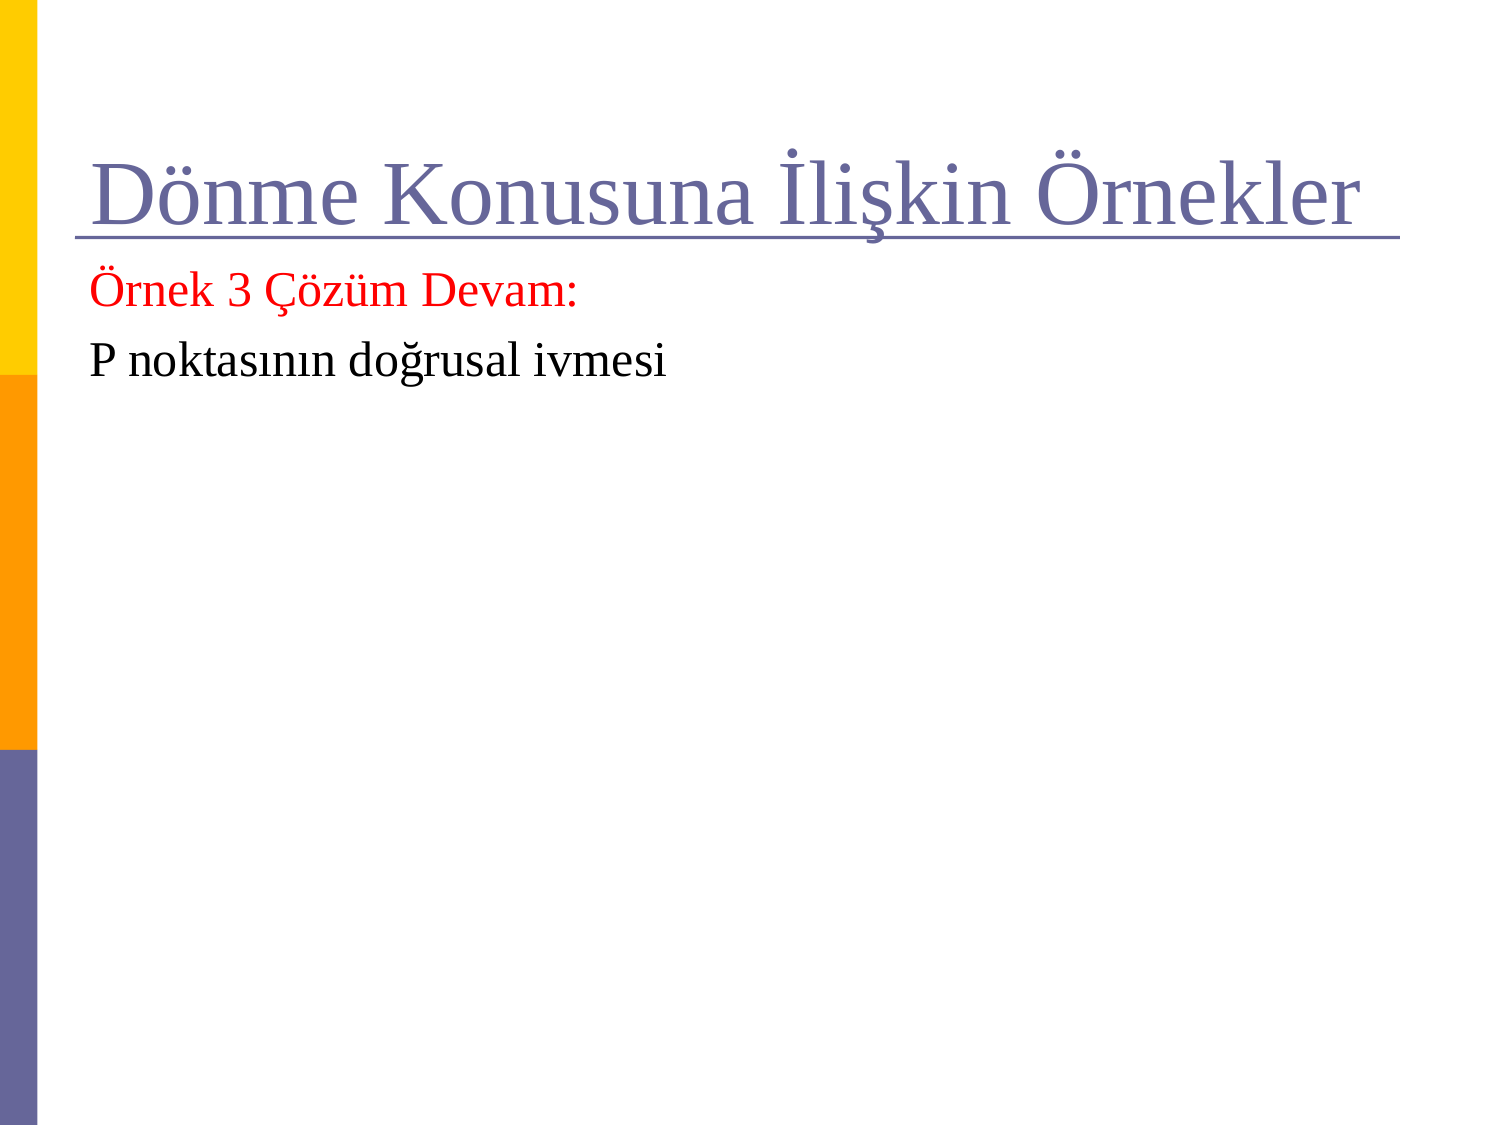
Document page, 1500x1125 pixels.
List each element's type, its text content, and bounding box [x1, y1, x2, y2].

title Dönme Konusuna İlişkin Örnekler [75, 45, 1425, 250]
